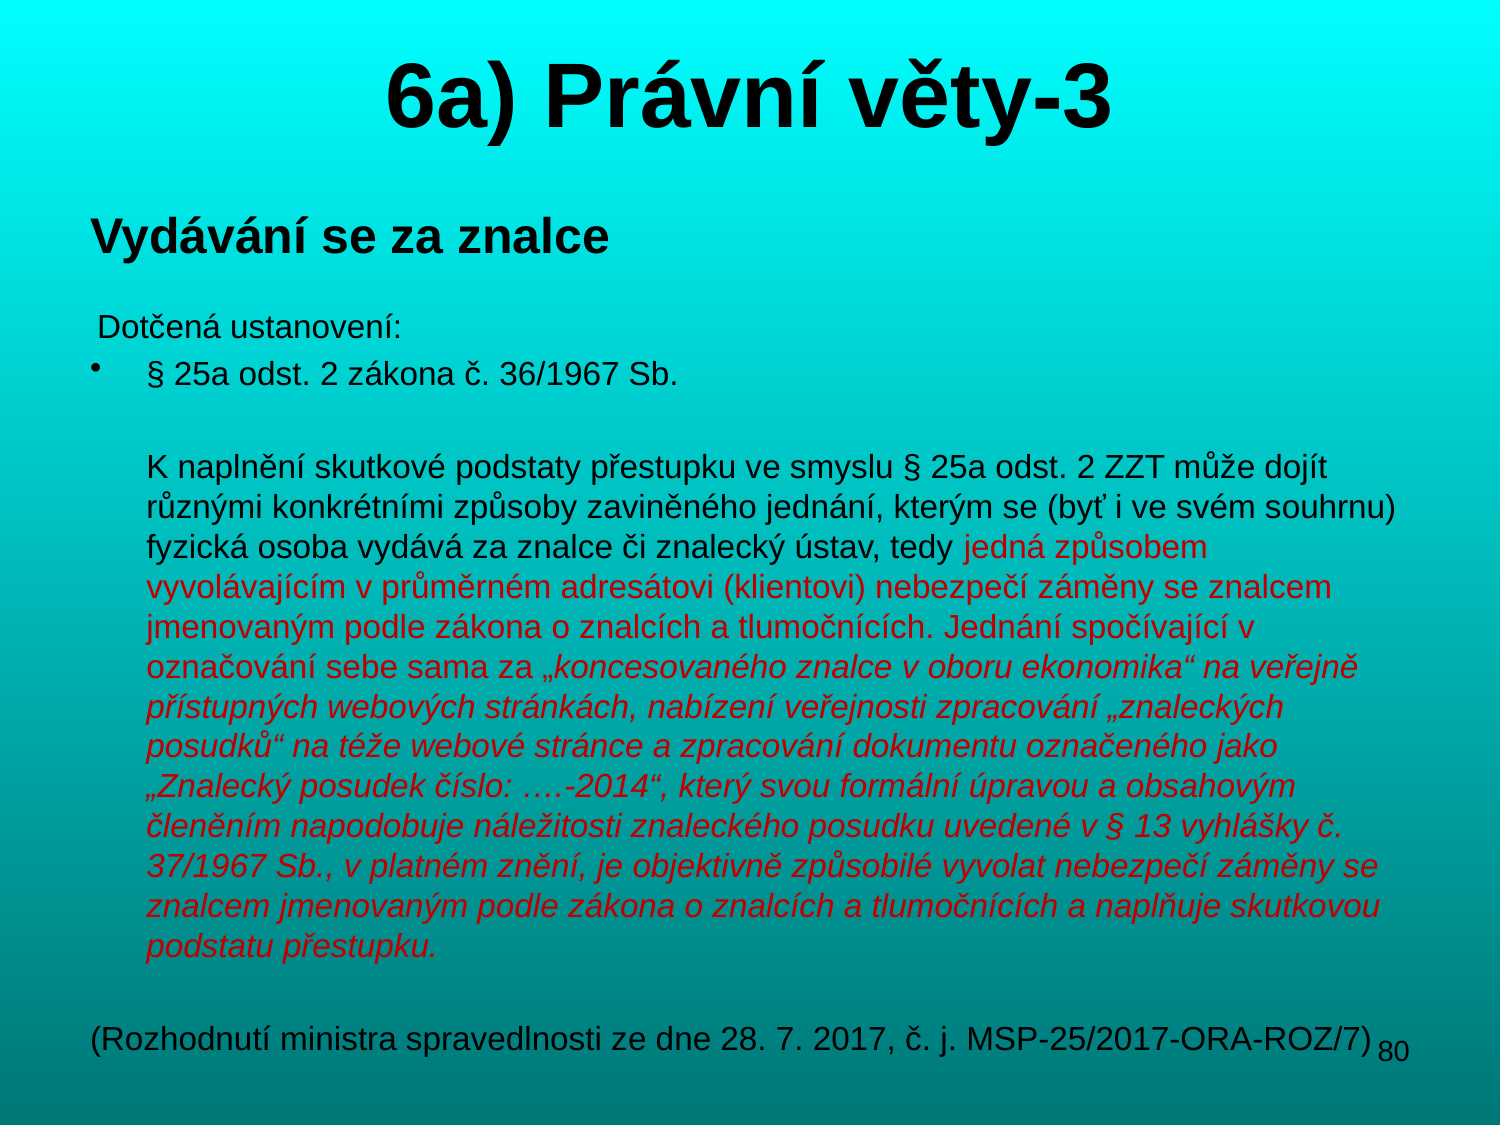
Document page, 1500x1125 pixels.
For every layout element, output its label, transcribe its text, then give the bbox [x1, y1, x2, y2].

slide_number 80 [1074, 1024, 1425, 1103]
list Vydávání se za znalce Dotčená ustanovení: § 25a odst. 2 zákona č. 36/1967 Sb. K naplnění skutkové podstaty přestupku ve smyslu § 25a odst. 2 ZZT může dojít různými konkrétními způsoby zaviněného jednání, kterým se (byť i ve svém souhrnu) fyzická osoba vydává za znalce či znalecký ústav, tedy jedná způsobem vyvolávajícím v průměrném adresátovi (klientovi) nebezpečí záměny se znalcem jmenovaným podle zákona o znalcích a tlumočnících. Jednání spočívající v označování sebe sama za „koncesovaného znalce v oboru ekonomika“ na veřejně přístupných webových stránkách, nabízení veřejnosti zpracování „znaleckých posudků“ na téže webové stránce a zpracování dokumentu označeného jako „Znalecký posudek číslo: ….-2014“, který svou formální úpravou a obsahovým členěním napodobuje náležitosti znaleckého posudku uvedené v § 13 vyhlášky č. 37/1967 Sb., v platném znění, je objektivně způsobilé vyvolat nebezpečí záměny se znalcem jmenovaným podle zákona o znalcích a tlumočnících a naplňuje skutkovou podstatu přestupku. (Rozhodnutí ministra spravedlnosti ze dne 28. 7. 2017, č. j. MSP-25/2017-ORA-ROZ/7) [74, 196, 1426, 1083]
title 6a) Právní věty-3 [74, 44, 1426, 138]
